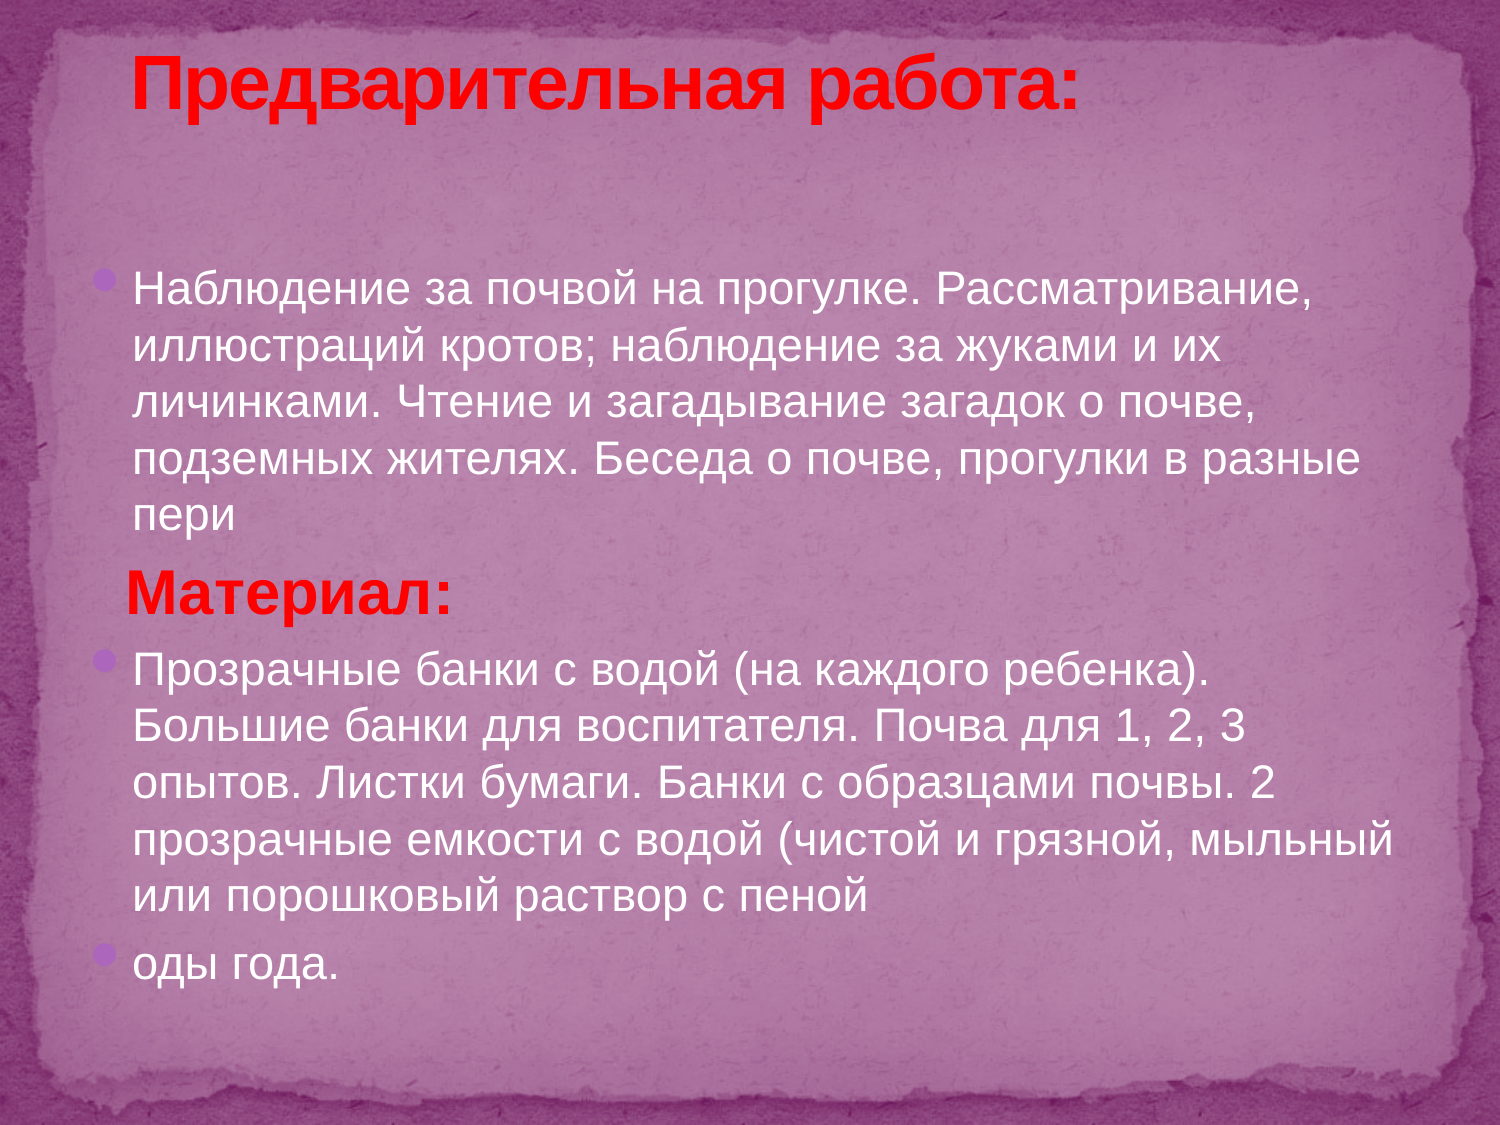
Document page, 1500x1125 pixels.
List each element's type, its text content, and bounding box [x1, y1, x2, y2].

title Предварительная работа: [74, 24, 1425, 225]
list Наблюдение за почвой на прогулке. Рассматривание, иллюстраций кротов; наблюдение за жуками и их личинками. Чтение и загадывание загадок о почве, подземных жителях. Беседа о почве, прогулки в разные пери Материал: Прозрачные банки с водой (на каждого ребенка). Большие банки для воспитателя. Почва для 1, 2, 3 опытов. Листки бумаги. Банки с образцами почвы. 2 прозрачные емкости с водой (чистой и грязной, мыльный или порошковый раствор с пеной оды года. [75, 249, 1425, 1000]
